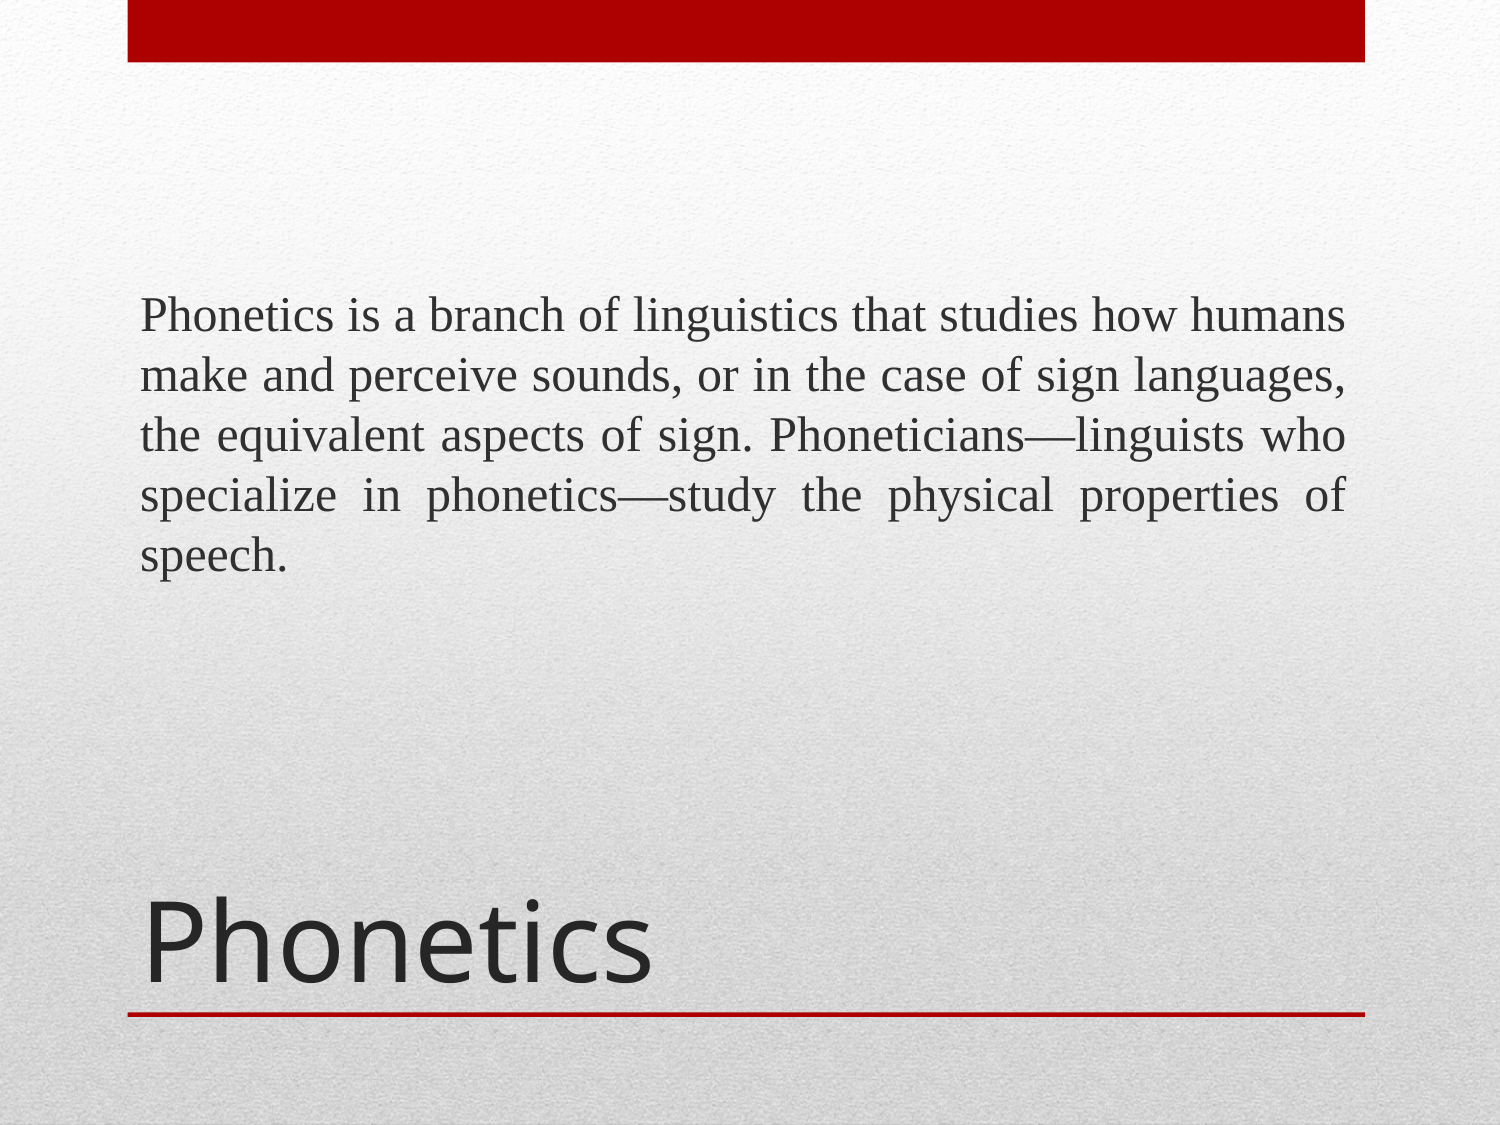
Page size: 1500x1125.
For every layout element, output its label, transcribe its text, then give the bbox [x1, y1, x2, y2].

list Phonetics is a branch of linguistics that studies how humans make and perceive sounds, or in the case of sign languages, the equivalent aspects of sign. Phoneticians—linguists who specialize in phonetics—study the physical properties of speech. [125, 112, 1363, 750]
title Phonetics [125, 750, 1238, 1013]
